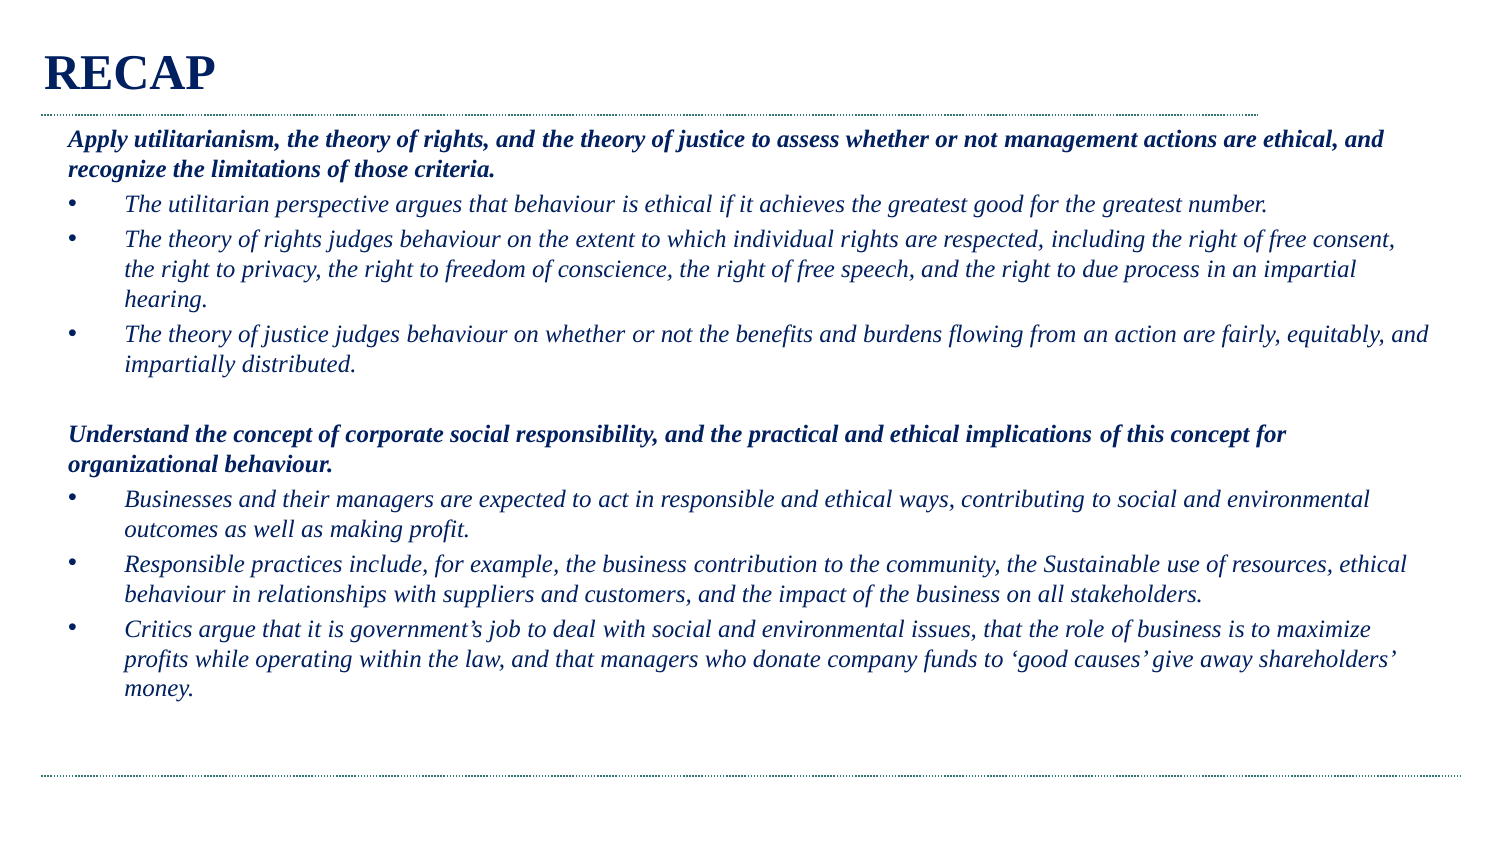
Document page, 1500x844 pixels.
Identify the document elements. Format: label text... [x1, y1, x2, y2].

title RECAP [29, 32, 904, 116]
text_box Apply utilitarianism, the theory of rights, and the theory of justice to assess whether or not management actions are ethical, and recognize the limitations of those criteria. The utilitarian perspective argues that behaviour is ethical if it achieves the greatest good for the greatest number. The theory of rights judges behaviour on the extent to which individual rights are respected, including the right of free consent, the right to privacy, the right to freedom of conscience, the right of free speech, and the right to due process in an impartial hearing. The theory of justice judges behaviour on whether or not the benefits and burdens flowing from an action are fairly, equitably, and impartially distributed. Understand the concept of corporate social responsibility, and the practical and ethical implications of this concept for organizational behaviour. Businesses and their managers are expected to act in responsible and ethical ways, contributing to social and environmental outcomes as well as making profit. Responsible practices include, for example, the business contribution to the community, the Sustainable use of resources, ethical behaviour in relationships with suppliers and customers, and the impact of the business on all stakeholders. Critics argue that it is government’s job to deal with social and environmental issues, that the role of business is to maximize profits while operating within the law, and that managers who donate company funds to ‘good causes’ give away shareholders’ money. [53, 115, 1447, 741]
text_box [1281, 20, 1483, 174]
